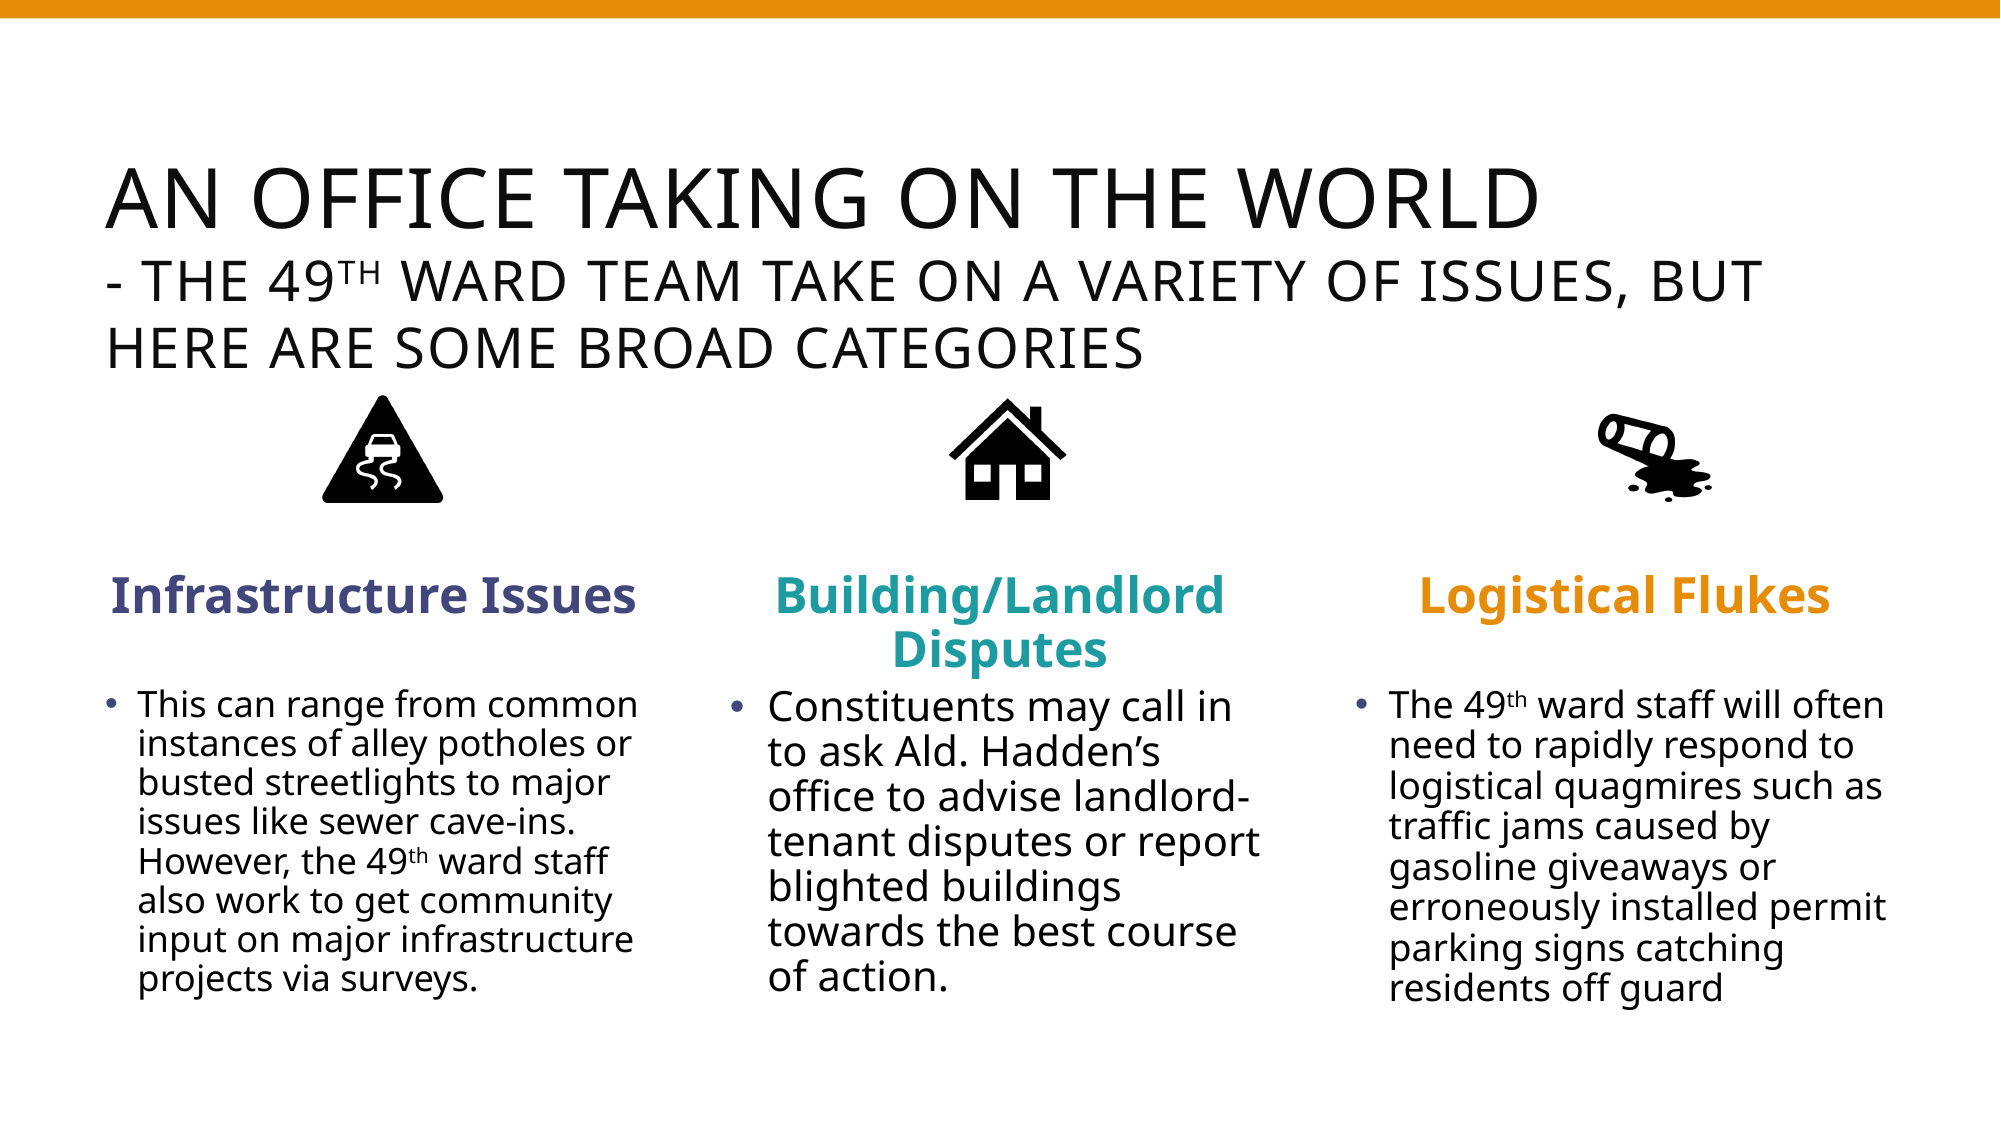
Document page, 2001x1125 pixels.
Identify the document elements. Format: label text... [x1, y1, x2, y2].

list Building/Landlord Disputes [714, 562, 1285, 633]
picture [1596, 397, 1714, 517]
list Constituents may call in to ask Ald. Hadden’s office to advise landlord-tenant disputes or report blighted buildings towards the best course of action. [714, 678, 1285, 1050]
list The 49th ward staff will often need to rapidly respond to logistical quagmires such as traffic jams caused by gasoline giveaways or erroneously installed permit parking signs catching residents off guard [1340, 678, 1910, 1050]
list This can range from common instances of alley potholes or busted streetlights to major issues like sewer cave-ins. However, the 49th ward staff also work to get community input on major infrastructure projects via surveys. [90, 678, 660, 1050]
list Logistical Flukes [1340, 562, 1910, 633]
picture [316, 381, 449, 517]
picture [941, 381, 1074, 517]
title An Office Taking on the World - The 49th Ward Team take on a variety of Issues, but here are some broad categories [90, 137, 1863, 413]
list Infrastructure Issues [90, 562, 660, 633]
